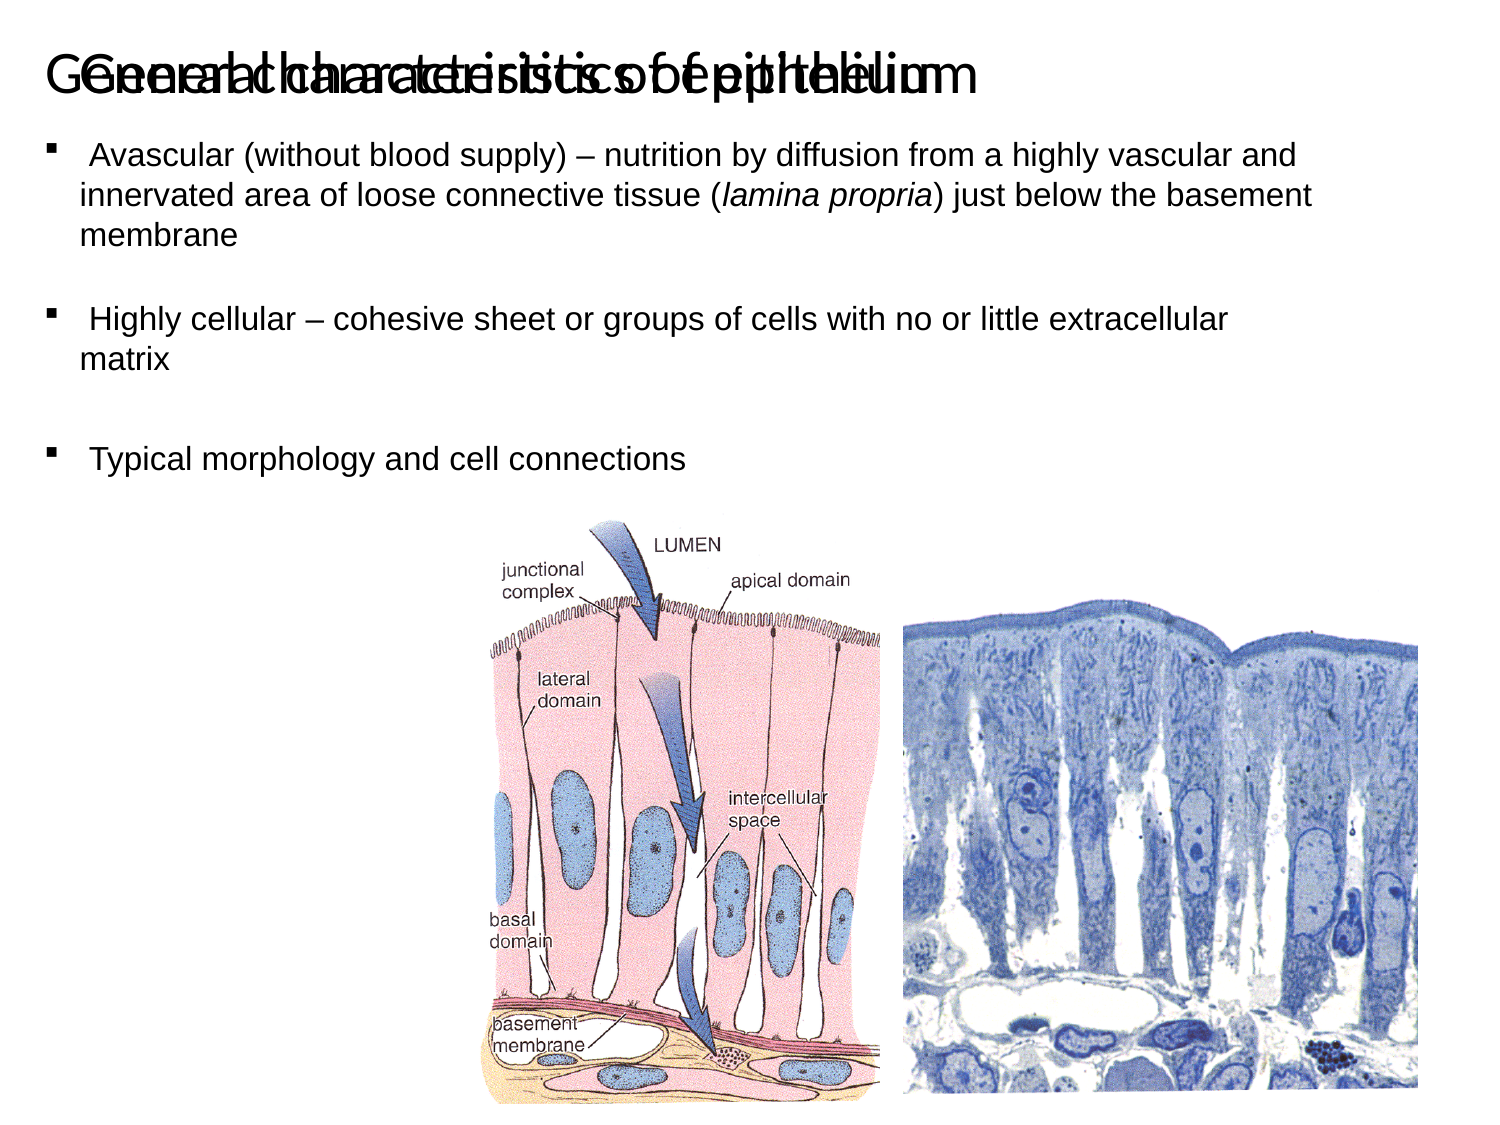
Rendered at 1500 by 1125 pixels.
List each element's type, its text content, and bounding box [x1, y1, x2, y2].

picture [475, 504, 881, 1104]
picture [903, 589, 1418, 1094]
text_box Typical morphology and cell connections [29, 429, 833, 485]
text_box General characteristics of epithelium [30, 26, 962, 114]
text_box Highly cellular – cohesive sheet or groups of cells with no or little extracellular matrix [29, 290, 1329, 385]
text_box Avascular (without blood supply) – nutrition by diffusion from a highly vascular and innervated area of loose connective tissue (lamina propria) just below the basement membrane [29, 125, 1471, 260]
text_box General characteristics of epithelium [962, 26, 996, 114]
